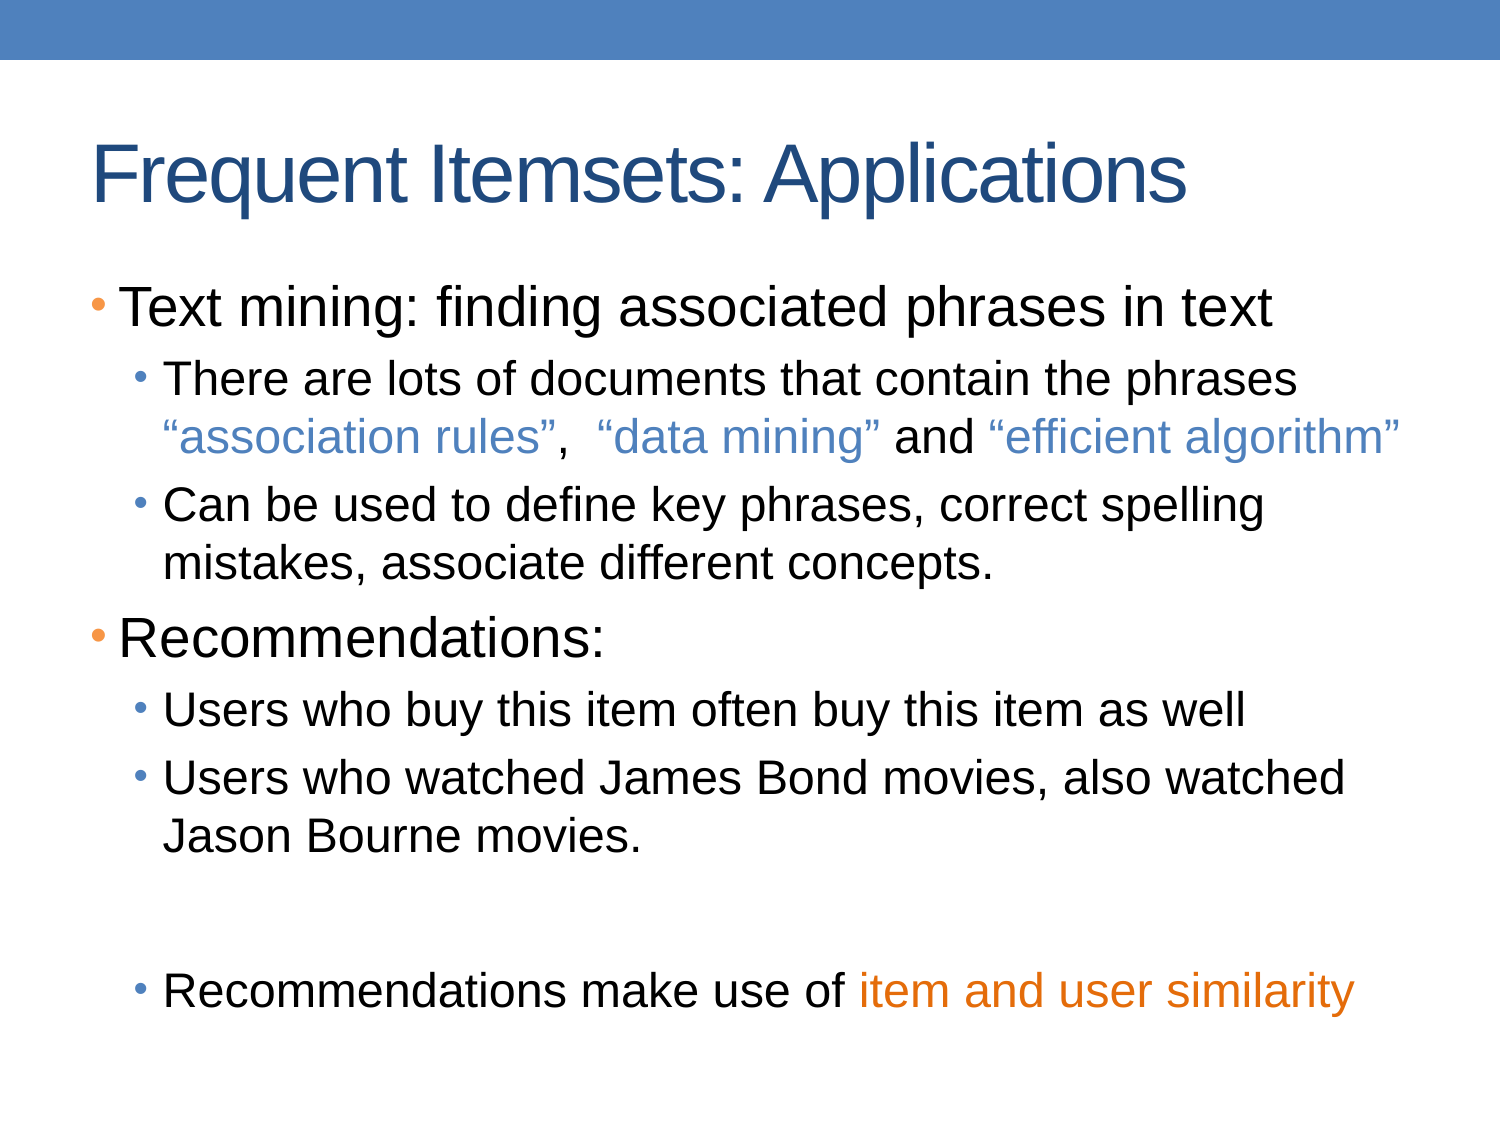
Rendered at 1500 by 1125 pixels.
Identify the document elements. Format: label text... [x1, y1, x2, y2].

title Frequent Itemsets: Applications [75, 87, 1425, 250]
list Text mining: finding associated phrases in text There are lots of documents that contain the phrases “association rules”, “data mining” and “efficient algorithm” Can be used to define key phrases, correct spelling mistakes, associate different concepts. Recommendations: Users who buy this item often buy this item as well Users who watched James Bond movies, also watched Jason Bourne movies. Recommendations make use of item and user similarity [75, 262, 1425, 1063]
